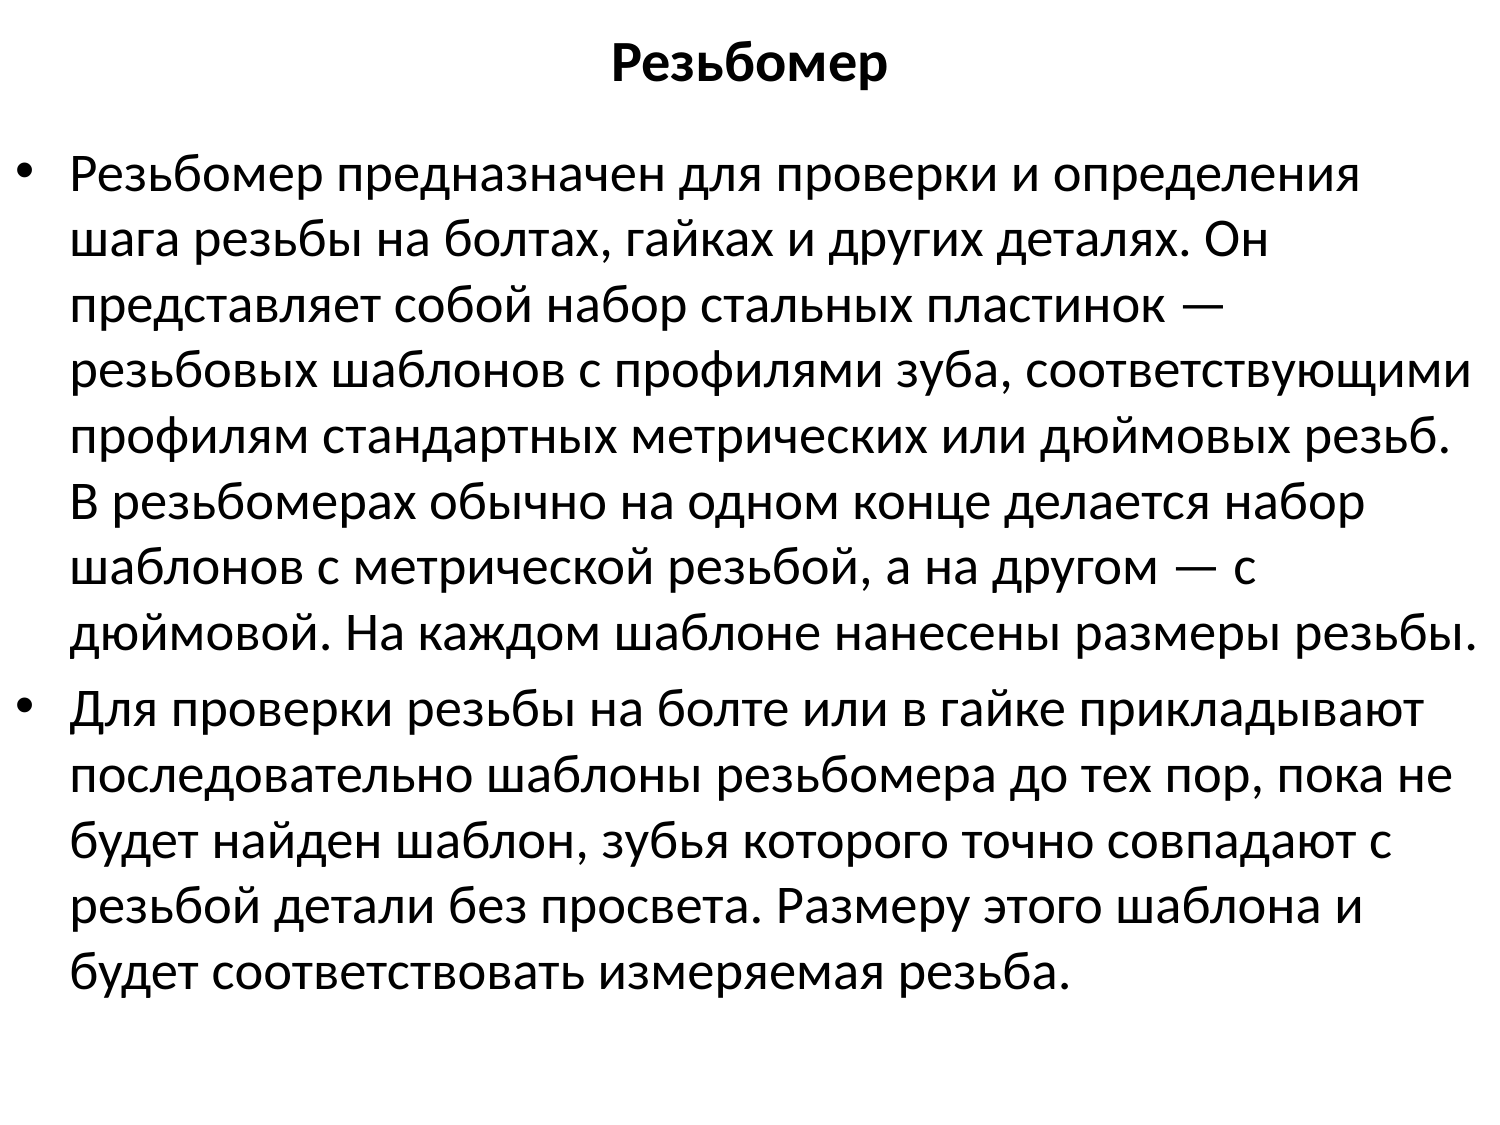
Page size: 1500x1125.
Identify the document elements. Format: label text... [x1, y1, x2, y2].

title Резьбомер [0, 0, 1500, 118]
list Резьбомер предназначен для проверки и определения шага резьбы на болтах, гайках и других деталях. Он представляет собой набор стальных пластинок — резьбовых шаблонов с профилями зуба, соответствующими профилям стандартных метрических или дюймовых резьб. В резьбомерах обычно на одном конце делается набор шаблонов с метрической резьбой, а на другом — с дюймовой. На каждом шаблоне нанесены размеры резьбы. Для проверки резьбы на болте или в гайке прикладывают последовательно шаблоны резьбомера до тех пор, пока не будет найден шаблон, зубья которого точно совпадают с резьбой детали без просвета. Размеру этого шаблона и будет соответствовать измеряемая резьба. [0, 128, 1500, 1024]
